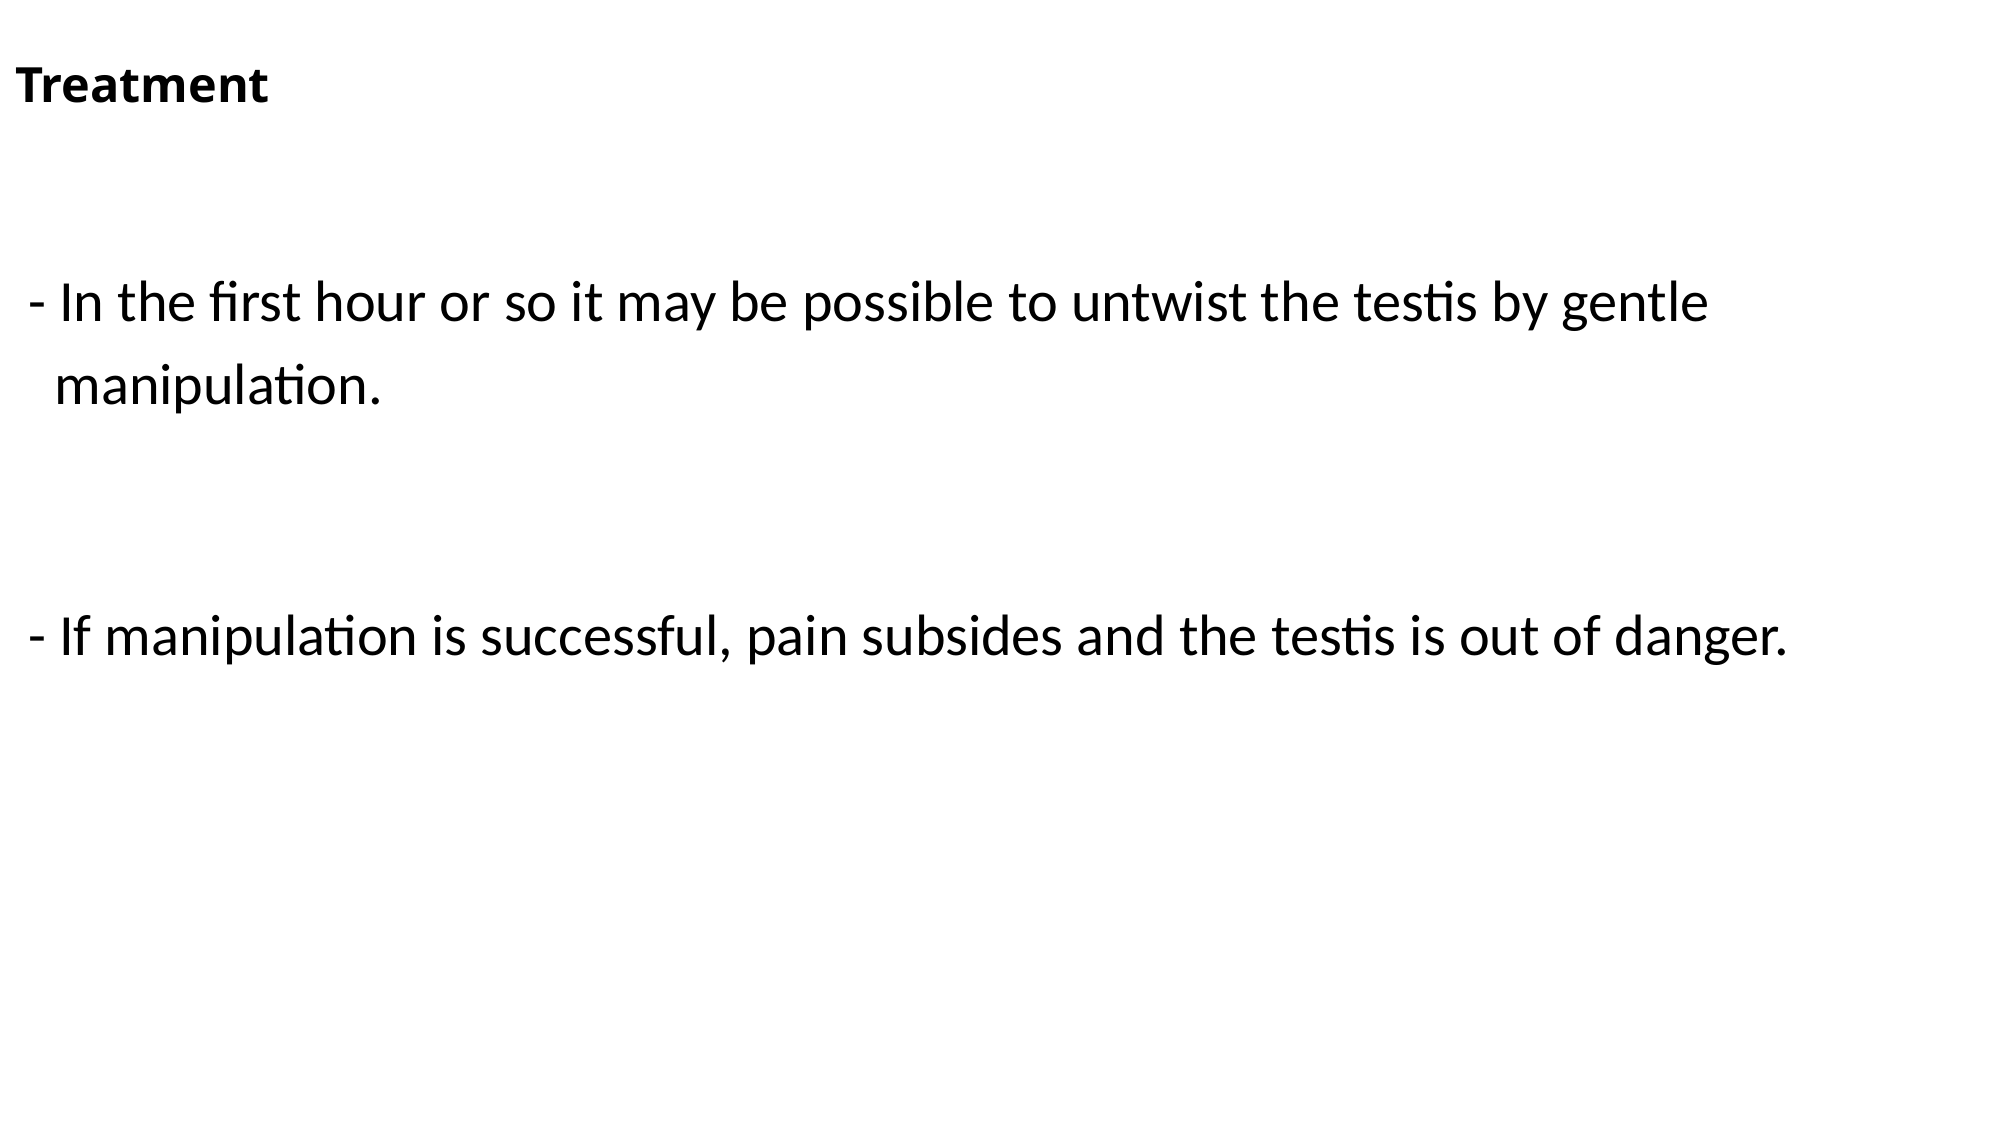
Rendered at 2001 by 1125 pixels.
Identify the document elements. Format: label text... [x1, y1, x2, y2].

title Treatment [0, 0, 1863, 179]
list - In the first hour or so it may be possible to untwist the testis by gentle manipulation. - If manipulation is successful, pain subsides and the testis is out of danger. [0, 179, 2000, 1125]
